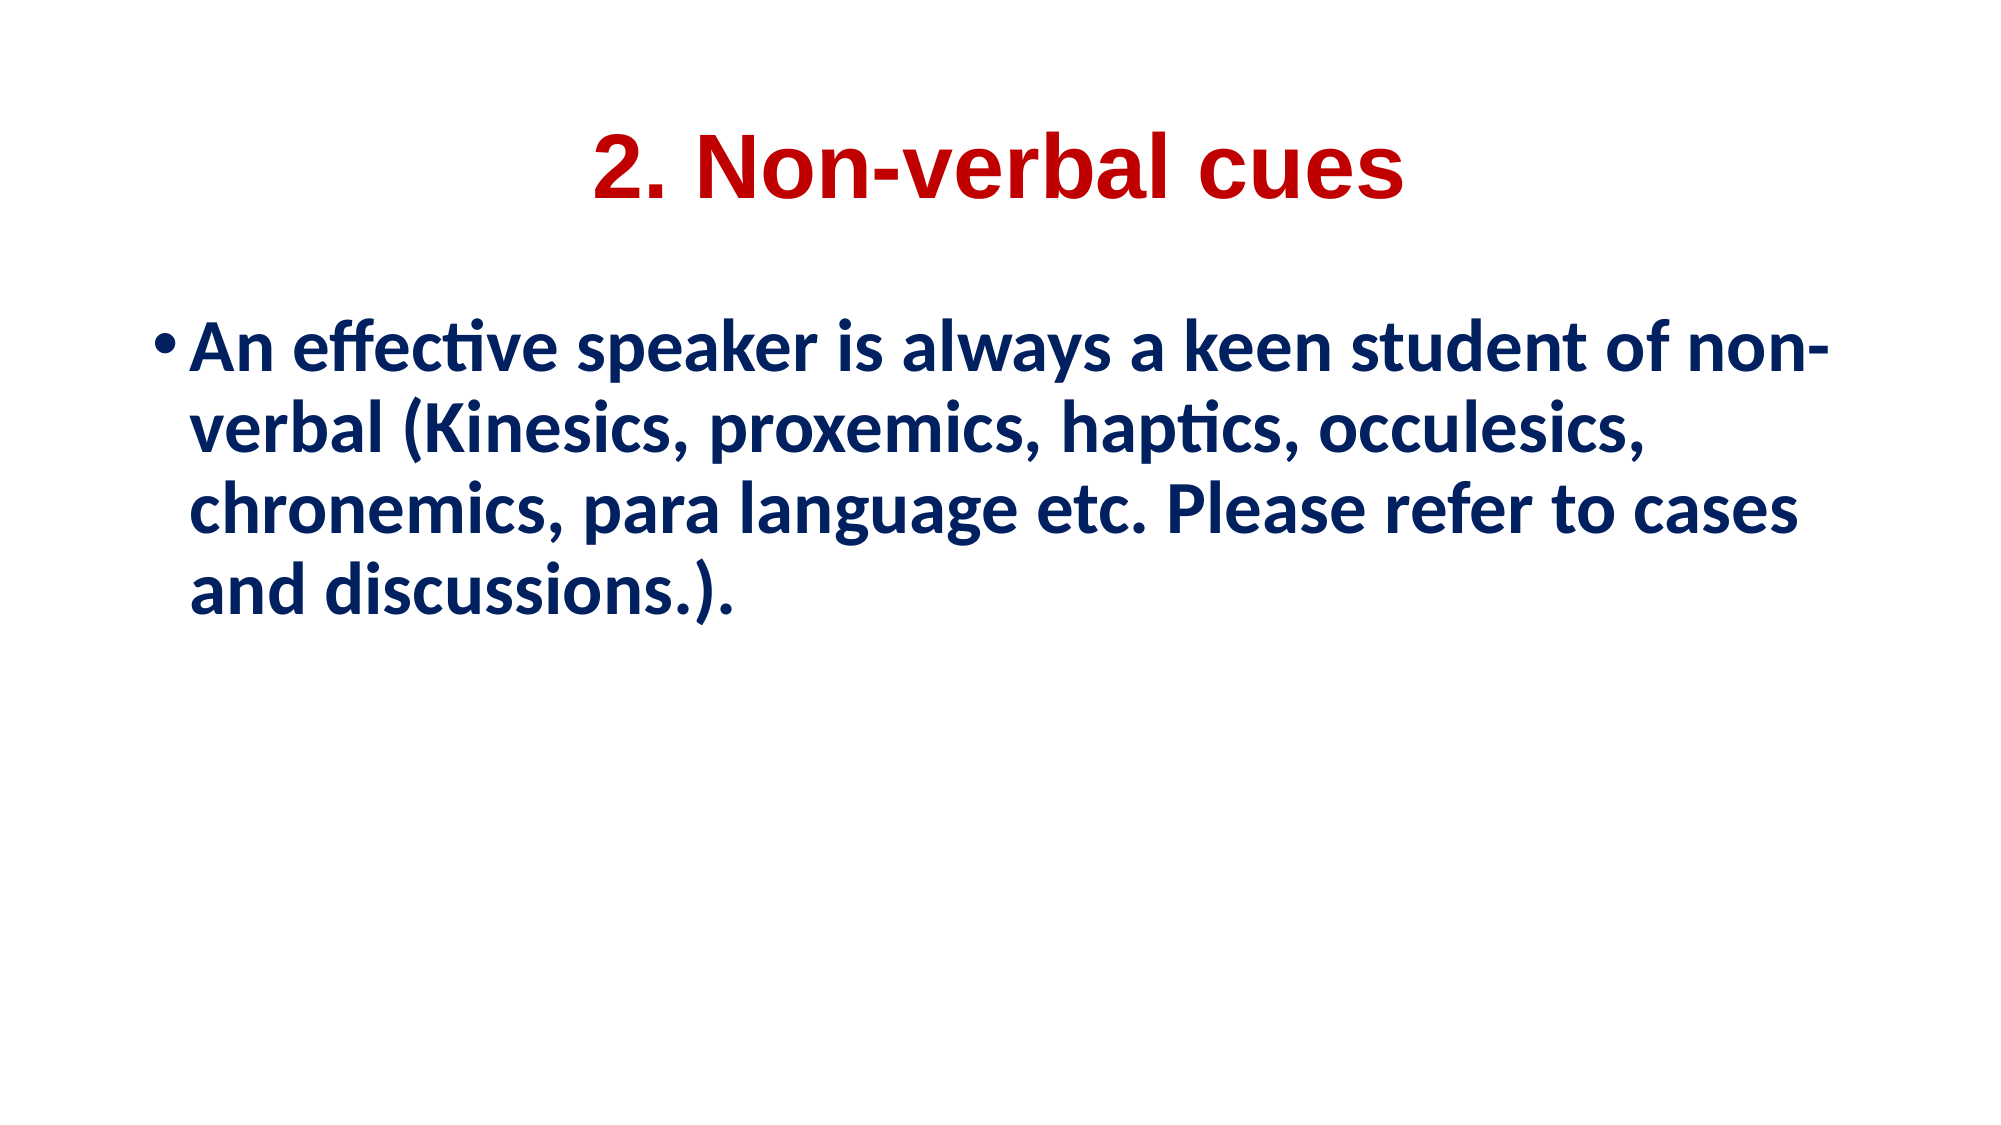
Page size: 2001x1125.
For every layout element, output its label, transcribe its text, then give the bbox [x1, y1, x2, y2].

list An effective speaker is always a keen student of non-verbal (Kinesics, proxemics, haptics, occulesics, chronemics, para language etc. Please refer to cases and discussions.). [137, 299, 1863, 1014]
title 2. Non-verbal cues [137, 59, 1863, 278]
